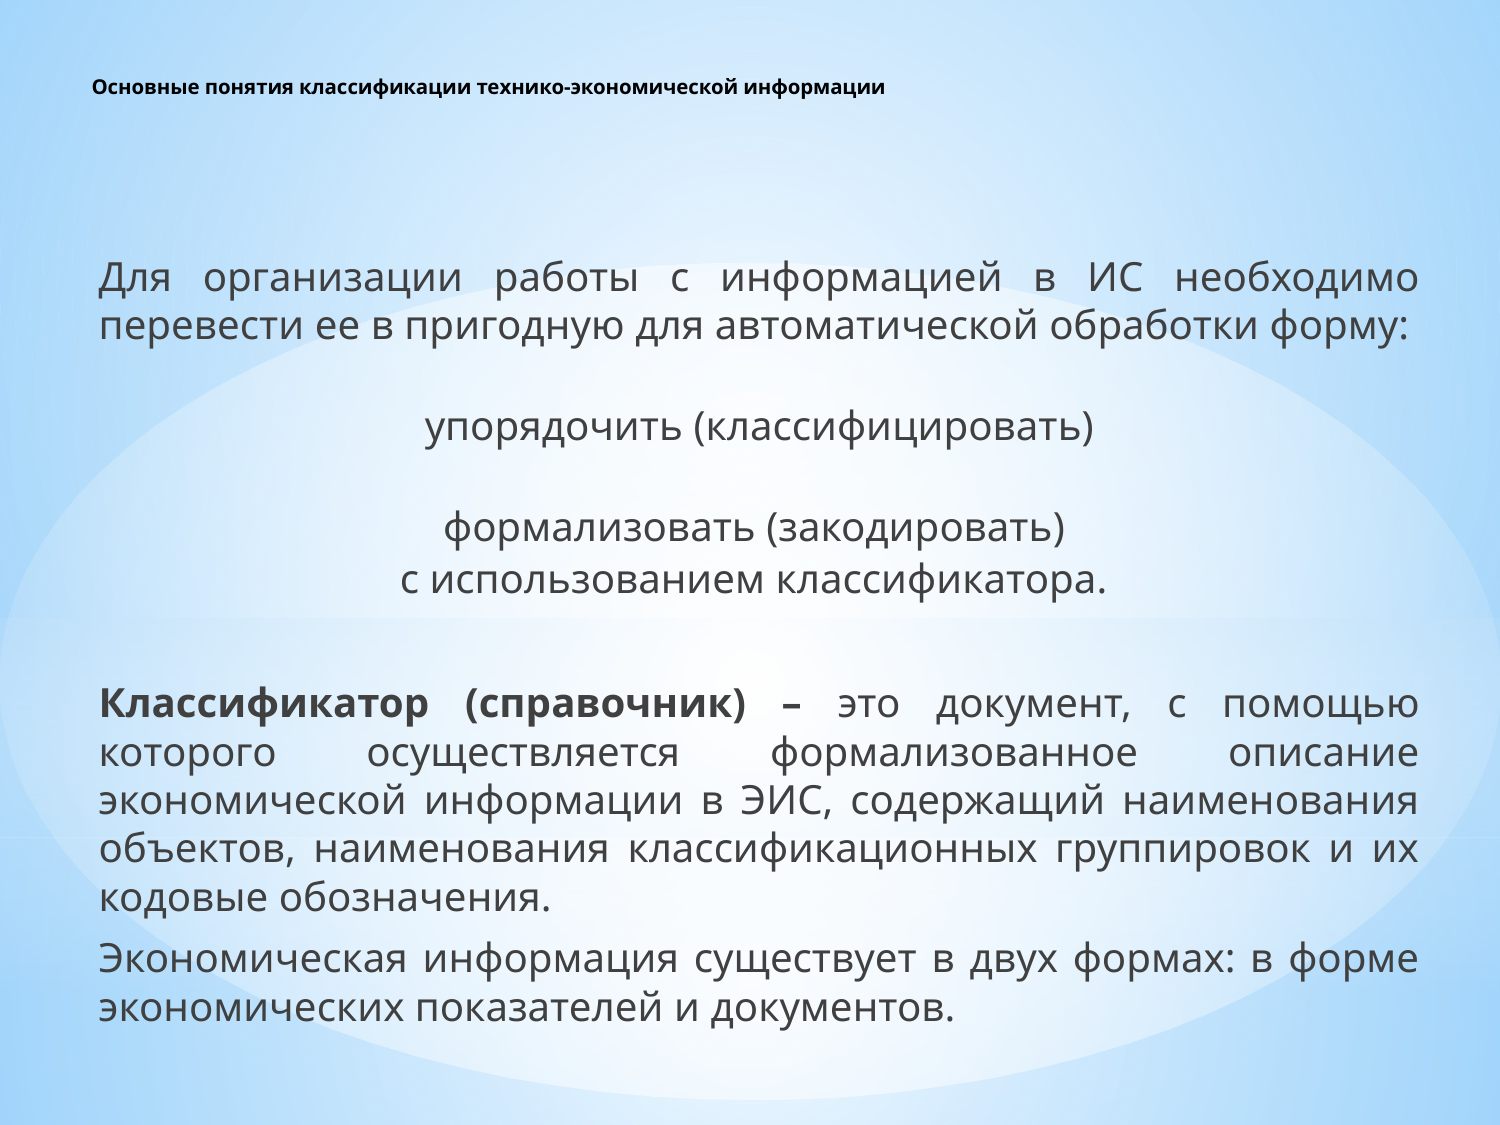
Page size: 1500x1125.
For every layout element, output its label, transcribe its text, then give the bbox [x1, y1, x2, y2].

title Основные понятия классификации технико-экономической информации [76, 66, 1483, 220]
list Для организации работы с информацией в ИС необходимо перевести ее в пригодную для автоматической обработки форму: упорядочить (классифицировать) формализовать (закодировать) с использованием классификатора. Классификатор (справочник) – это документ, с помощью которого осуществляется формализованное описание экономической информации в ЭИС, содержащий наименования объектов, наименования классификационных группировок и их кодовые обозначения. Экономическая информация существует в двух формах: в форме экономических показателей и документов. [76, 243, 1436, 1059]
